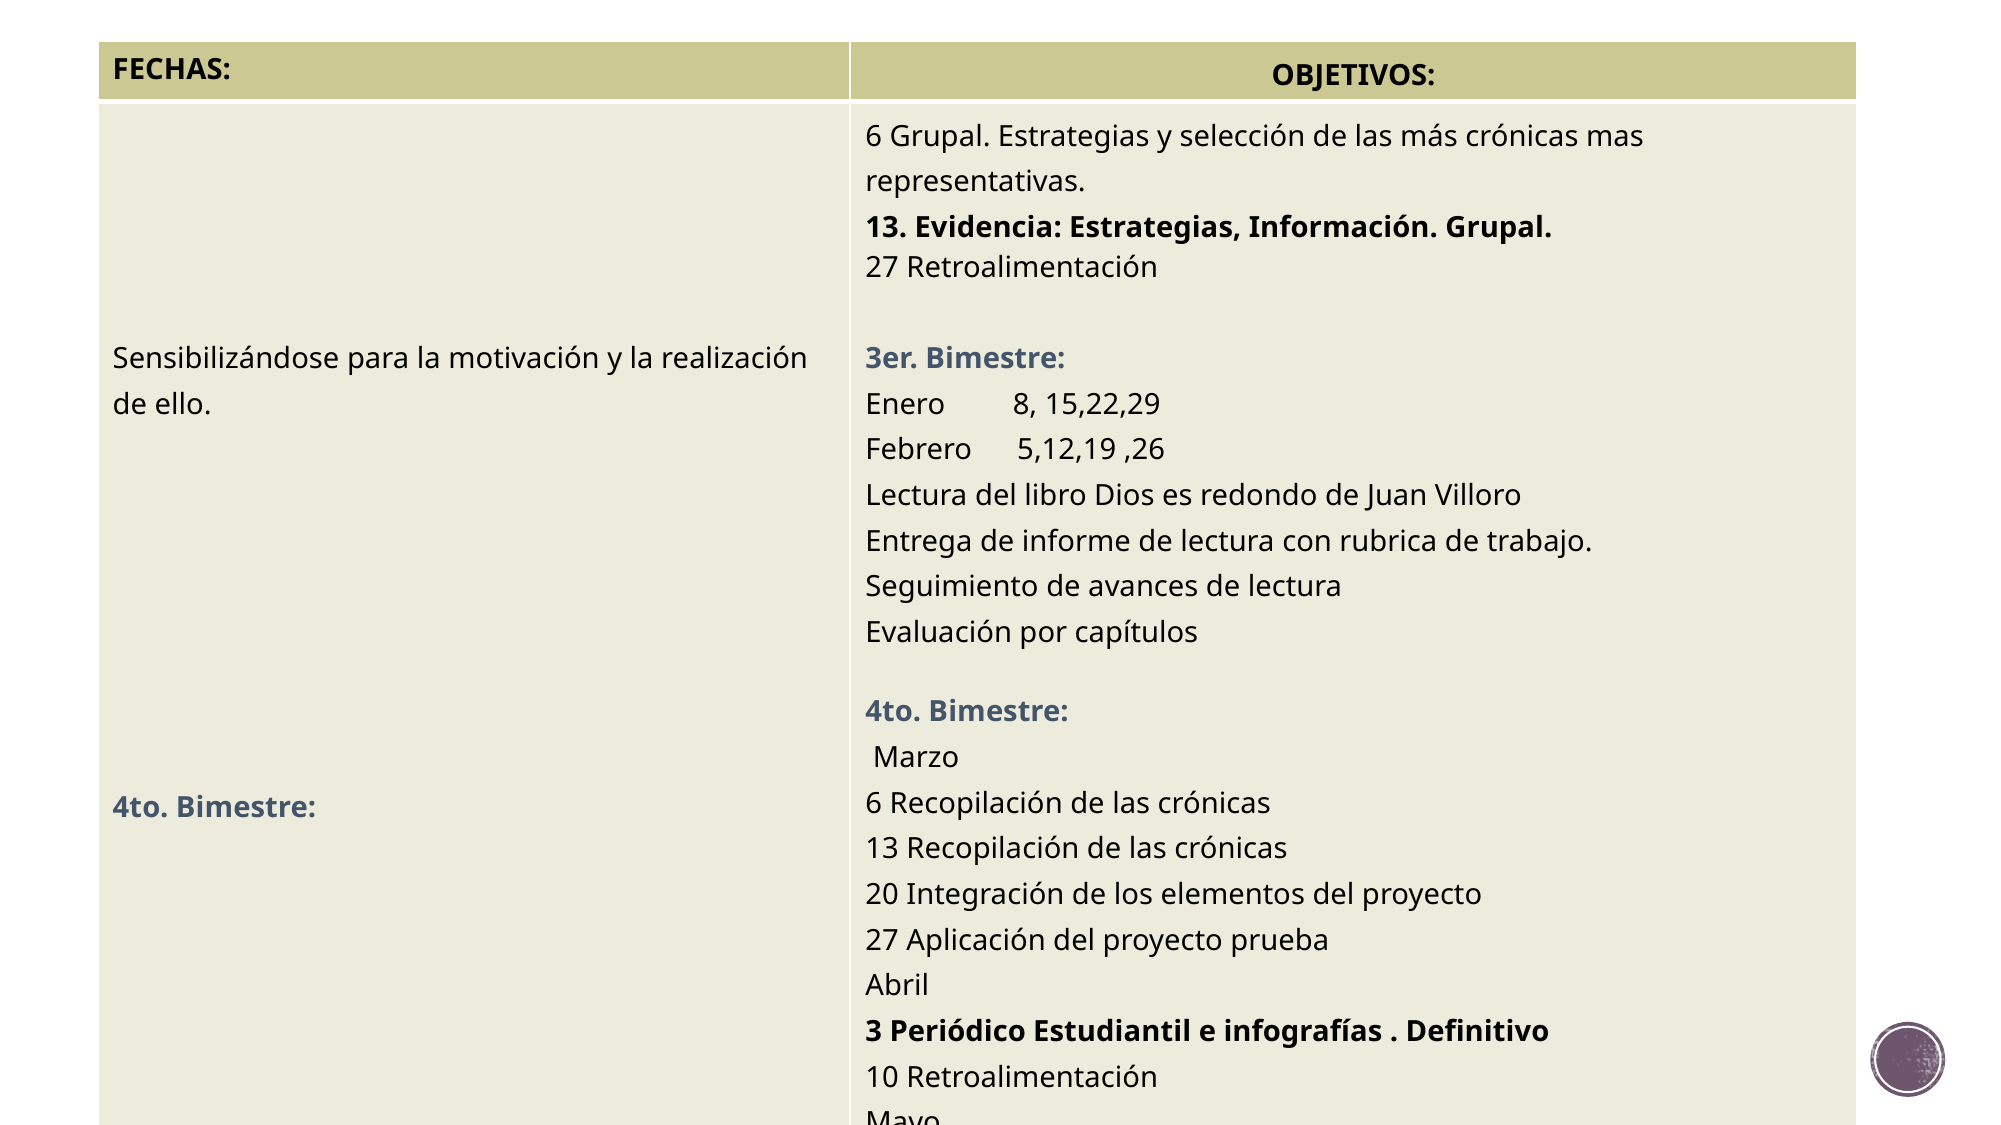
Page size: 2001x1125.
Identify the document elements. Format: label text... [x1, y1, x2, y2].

table_cell Sensibilizándose para la motivación y la realización de ello. 4to. Bimestre: [99, 104, 849, 1125]
table_cell 6 Grupal. Estrategias y selección de las más crónicas mas representativas. 13. Evidencia: Estrategias, Información. Grupal. 27 Retroalimentación 3er. Bimestre: Enero 8, 15,22,29 Febrero 5,12,19 ,26 Lectura del libro Dios es redondo de Juan Villoro Entrega de informe de lectura con rubrica de trabajo. Seguimiento de avances de lectura Evaluación por capítulos 4to. Bimestre: Marzo 6 Recopilación de las crónicas 13 Recopilación de las crónicas 20 Integración de los elementos del proyecto 27 Aplicación del proyecto prueba Abril 3 Periódico Estudiantil e infografías . Definitivo 10 Retroalimentación Mayo 8 Presentación. Concurso. Fin de cursos [851, 104, 1856, 1125]
table_header OBJETIVOS: [851, 42, 1856, 99]
table_header FECHAS: [99, 42, 849, 99]
